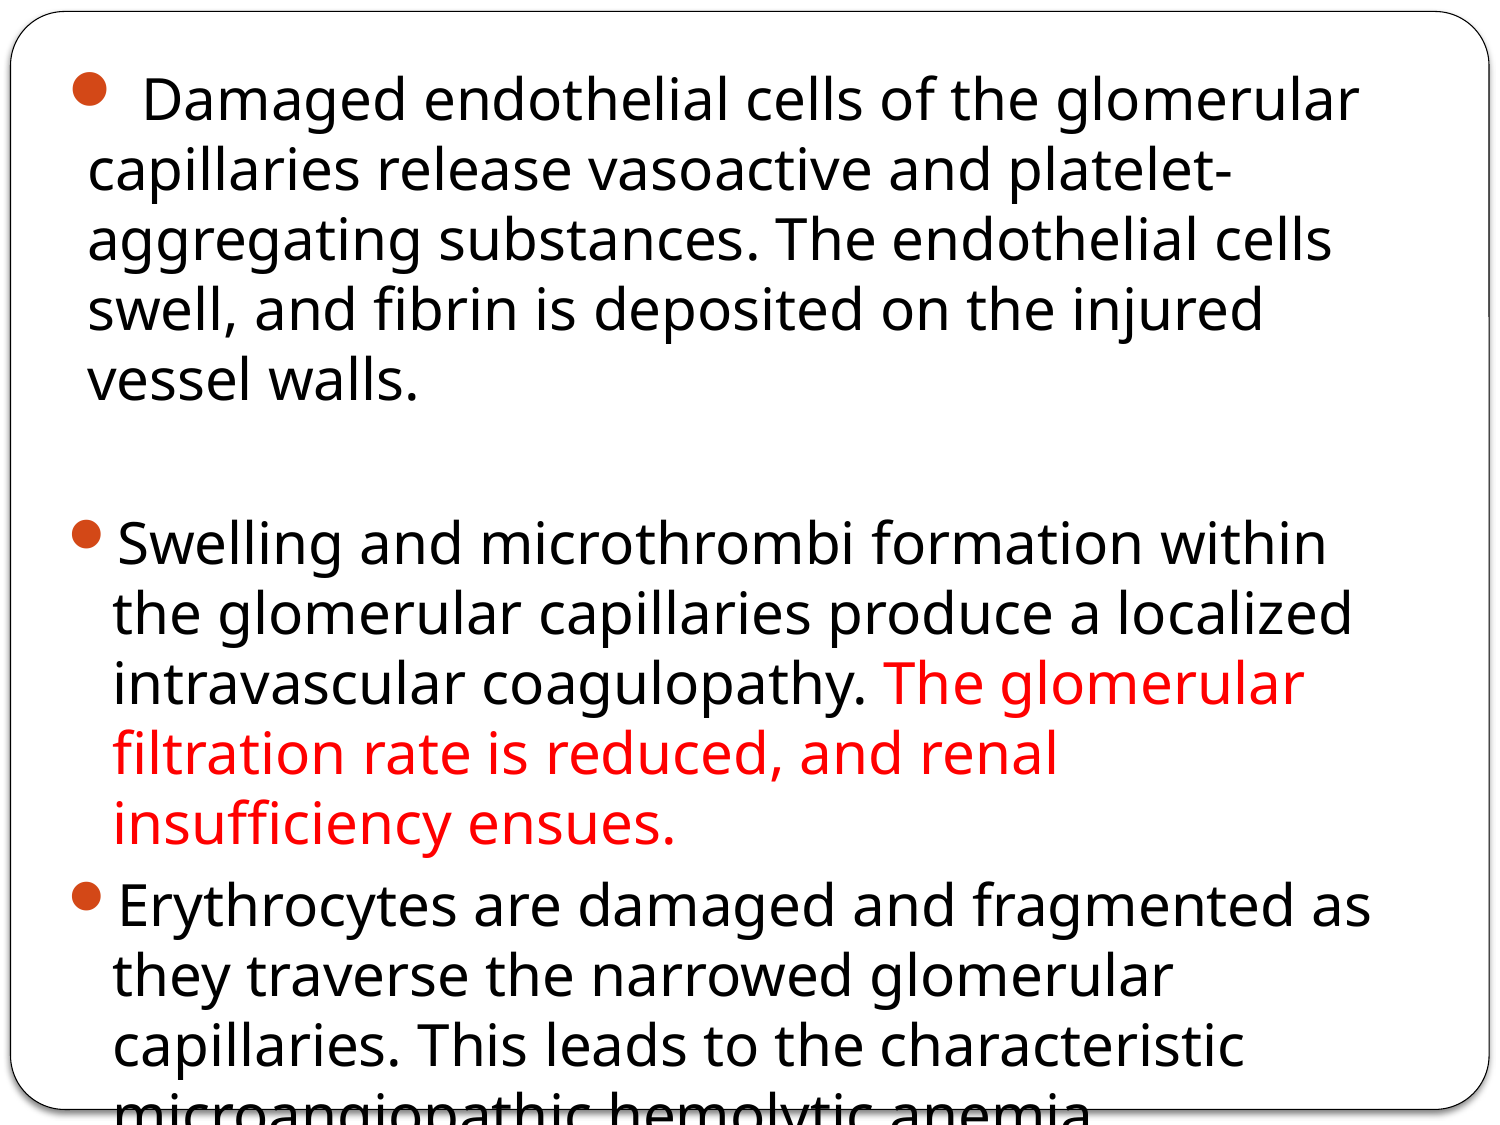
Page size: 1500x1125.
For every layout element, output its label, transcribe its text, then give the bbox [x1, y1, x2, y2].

list Damaged endothelial cells of the glomerular capillaries release vasoactive and platelet-aggregating substances. The endothelial cells swell, and fibrin is deposited on the injured vessel walls. Swelling and microthrombi formation within the glomerular capillaries produce a localized intravascular coagulopathy. The glomerular filtration rate is reduced, and renal insufficiency ensues. Erythrocytes are damaged and fragmented as they traverse the narrowed glomerular capillaries. This leads to the characteristic microangiopathic hemolytic anemia [53, 54, 1425, 1005]
